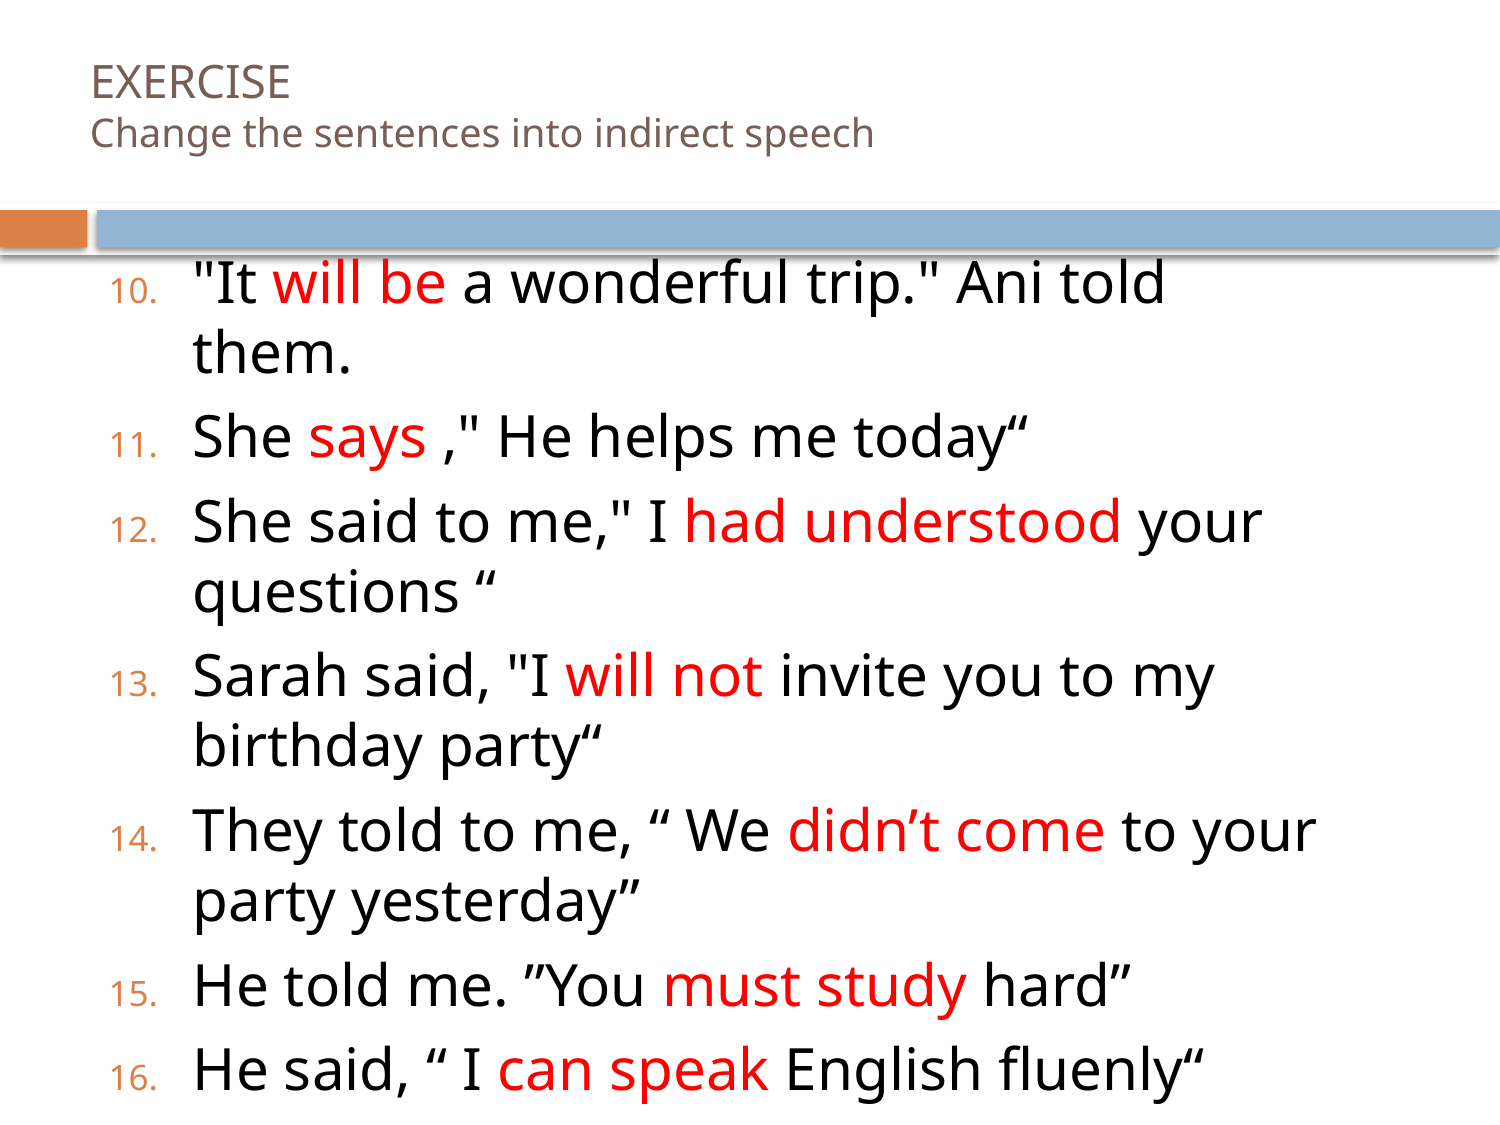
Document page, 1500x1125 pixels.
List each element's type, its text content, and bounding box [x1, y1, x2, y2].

title EXERCISE Change the sentences into indirect speech [75, 45, 1325, 163]
list "It will be a wonderful trip." Ani told them. She says ," He helps me today“ She said to me," I had understood your questions “ Sarah said, "I will not invite you to my birthday party“ They told to me, “ We didn’t come to your party yesterday” He told me. ”You must study hard” He said, “ I can speak English fluenly“ [75, 237, 1350, 1100]
